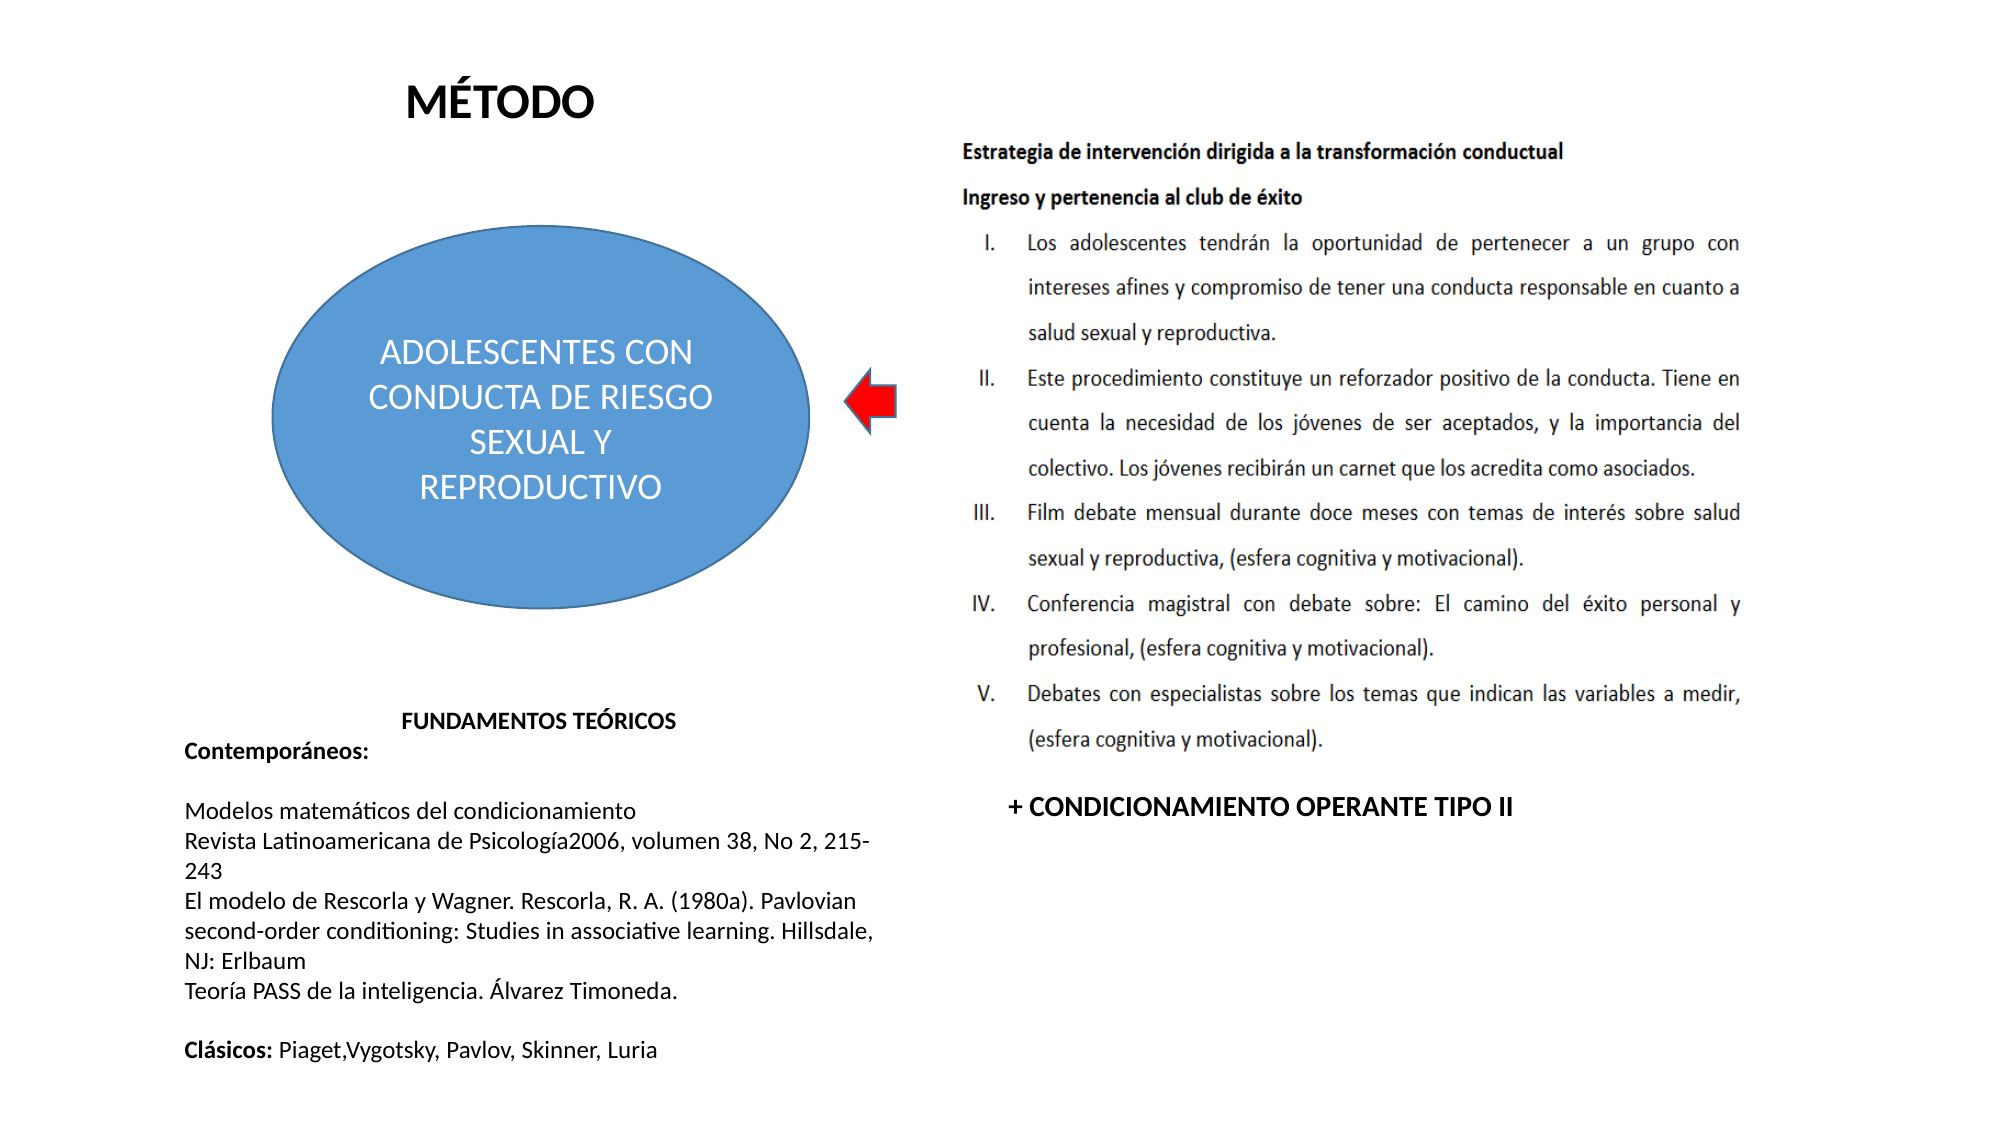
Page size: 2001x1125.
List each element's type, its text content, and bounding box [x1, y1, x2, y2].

text_box [843, 366, 897, 436]
text_box MÉTODO [390, 61, 611, 137]
picture [944, 137, 1786, 780]
text_box + CONDICIONAMIENTO OPERANTE TIPO II [993, 780, 1536, 830]
text_box ADOLESCENTES CON CONDUCTA DE RIESGO SEXUAL Y REPRODUCTIVO [271, 224, 811, 610]
text_box FUNDAMENTOS TEÓRICOS Contemporáneos: Modelos matemáticos del condicionamiento Revista Latinoamericana de Psicología2006, volumen 38, No 2, 215-243 El modelo de Rescorla y Wagner. Rescorla, R. A. (1980a). Pavlovian second-order conditioning: Studies in associative learning. Hillsdale, NJ: Erlbaum Teoría PASS de la inteligencia. Álvarez Timoneda. Clásicos: Piaget,Vygotsky, Pavlov, Skinner, Luria [169, 697, 909, 1072]
